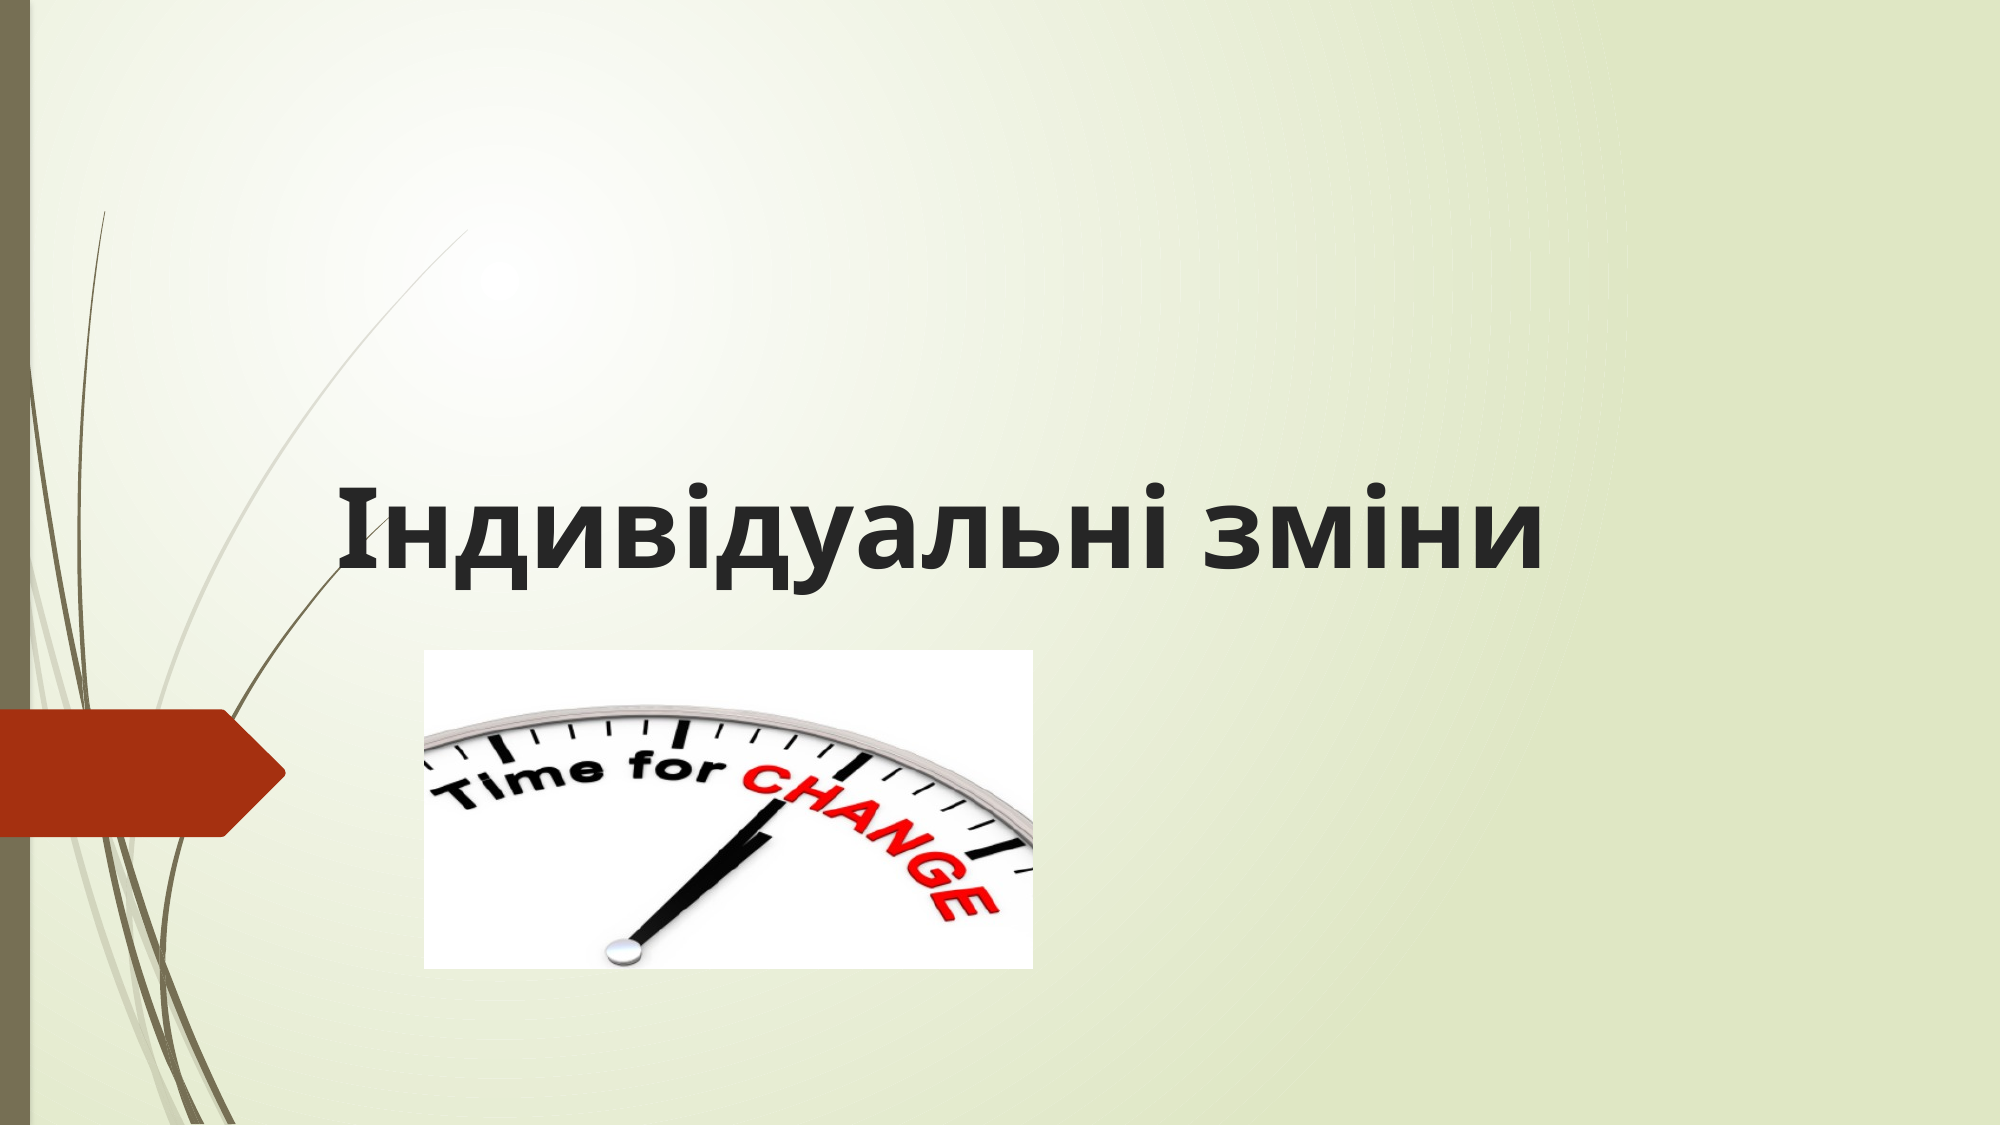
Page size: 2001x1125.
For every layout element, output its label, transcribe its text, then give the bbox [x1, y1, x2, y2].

picture [424, 650, 1033, 969]
title Індивідуальні зміни [229, 225, 1658, 599]
